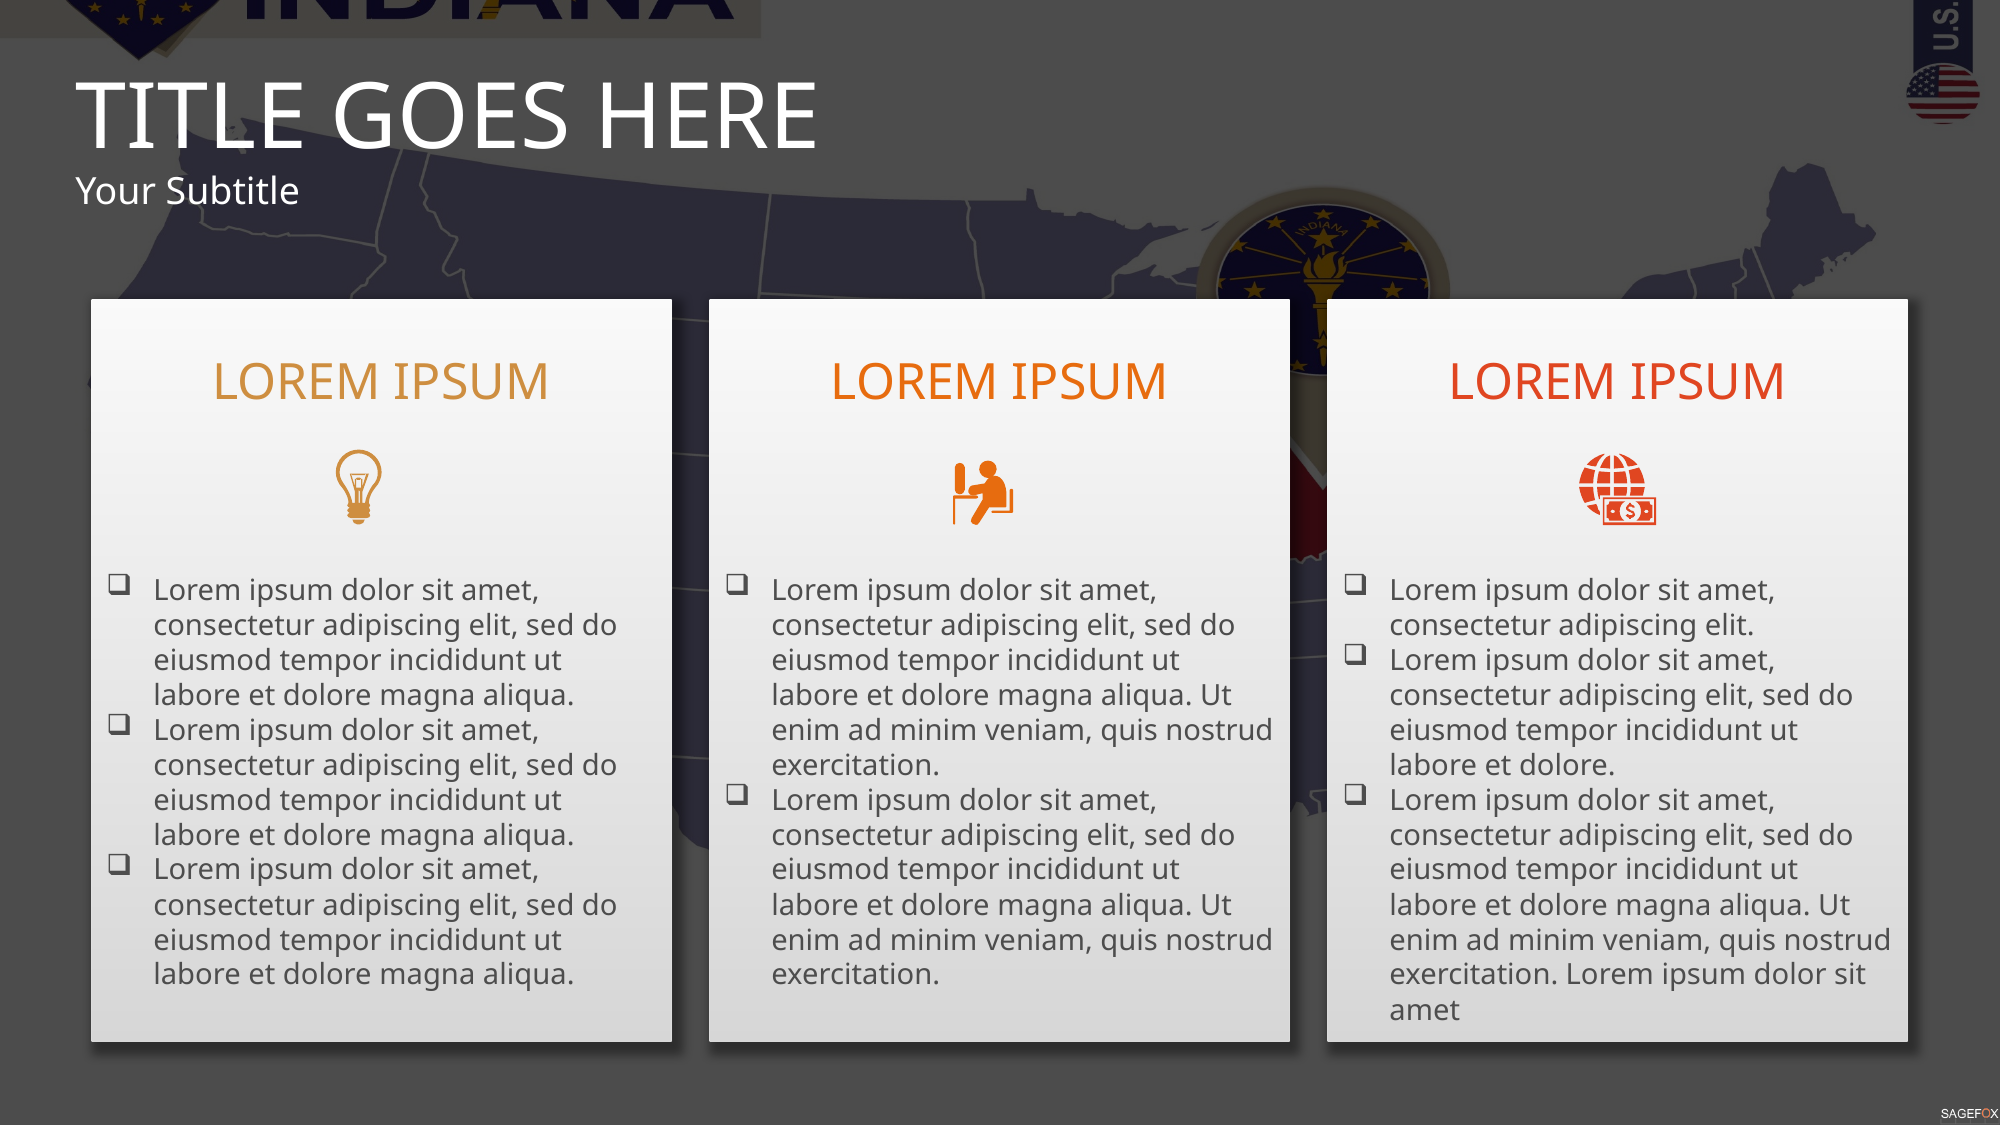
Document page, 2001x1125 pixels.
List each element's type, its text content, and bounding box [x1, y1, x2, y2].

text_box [335, 449, 382, 525]
text_box TITLE GOES HERE Your Subtitle [60, 49, 1036, 220]
text_box LOREM IPSUM [91, 342, 672, 417]
text_box [91, 299, 673, 1042]
text_box Lorem ipsum dolor sit amet, consectetur adipiscing elit. Lorem ipsum dolor sit amet, consectetur adipiscing elit, sed do eiusmod tempor incididunt ut labore et dolore. Lorem ipsum dolor sit amet, consectetur adipiscing elit, sed do eiusmod tempor incididunt ut labore et dolore magna aliqua. Ut enim ad minim veniam, quis nostrud exercitation. Lorem ipsum dolor sit amet [1327, 538, 1908, 1034]
text_box LOREM IPSUM [1327, 342, 1908, 417]
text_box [1579, 453, 1657, 526]
text_box [709, 299, 1291, 1042]
text_box Lorem ipsum dolor sit amet, consectetur adipiscing elit, sed do eiusmod tempor incididunt ut labore et dolore magna aliqua. Lorem ipsum dolor sit amet, consectetur adipiscing elit, sed do eiusmod tempor incididunt ut labore et dolore magna aliqua. Lorem ipsum dolor sit amet, consectetur adipiscing elit, sed do eiusmod tempor incididunt ut labore et dolore magna aliqua. [91, 538, 672, 999]
text_box LOREM IPSUM [709, 342, 1290, 417]
text_box [1327, 299, 1909, 1042]
picture [0, 0, 2001, 1125]
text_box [952, 460, 1013, 525]
text_box Lorem ipsum dolor sit amet, consectetur adipiscing elit, sed do eiusmod tempor incididunt ut labore et dolore magna aliqua. Ut enim ad minim veniam, quis nostrud exercitation. Lorem ipsum dolor sit amet, consectetur adipiscing elit, sed do eiusmod tempor incididunt ut labore et dolore magna aliqua. Ut enim ad minim veniam, quis nostrud exercitation. [709, 538, 1290, 999]
